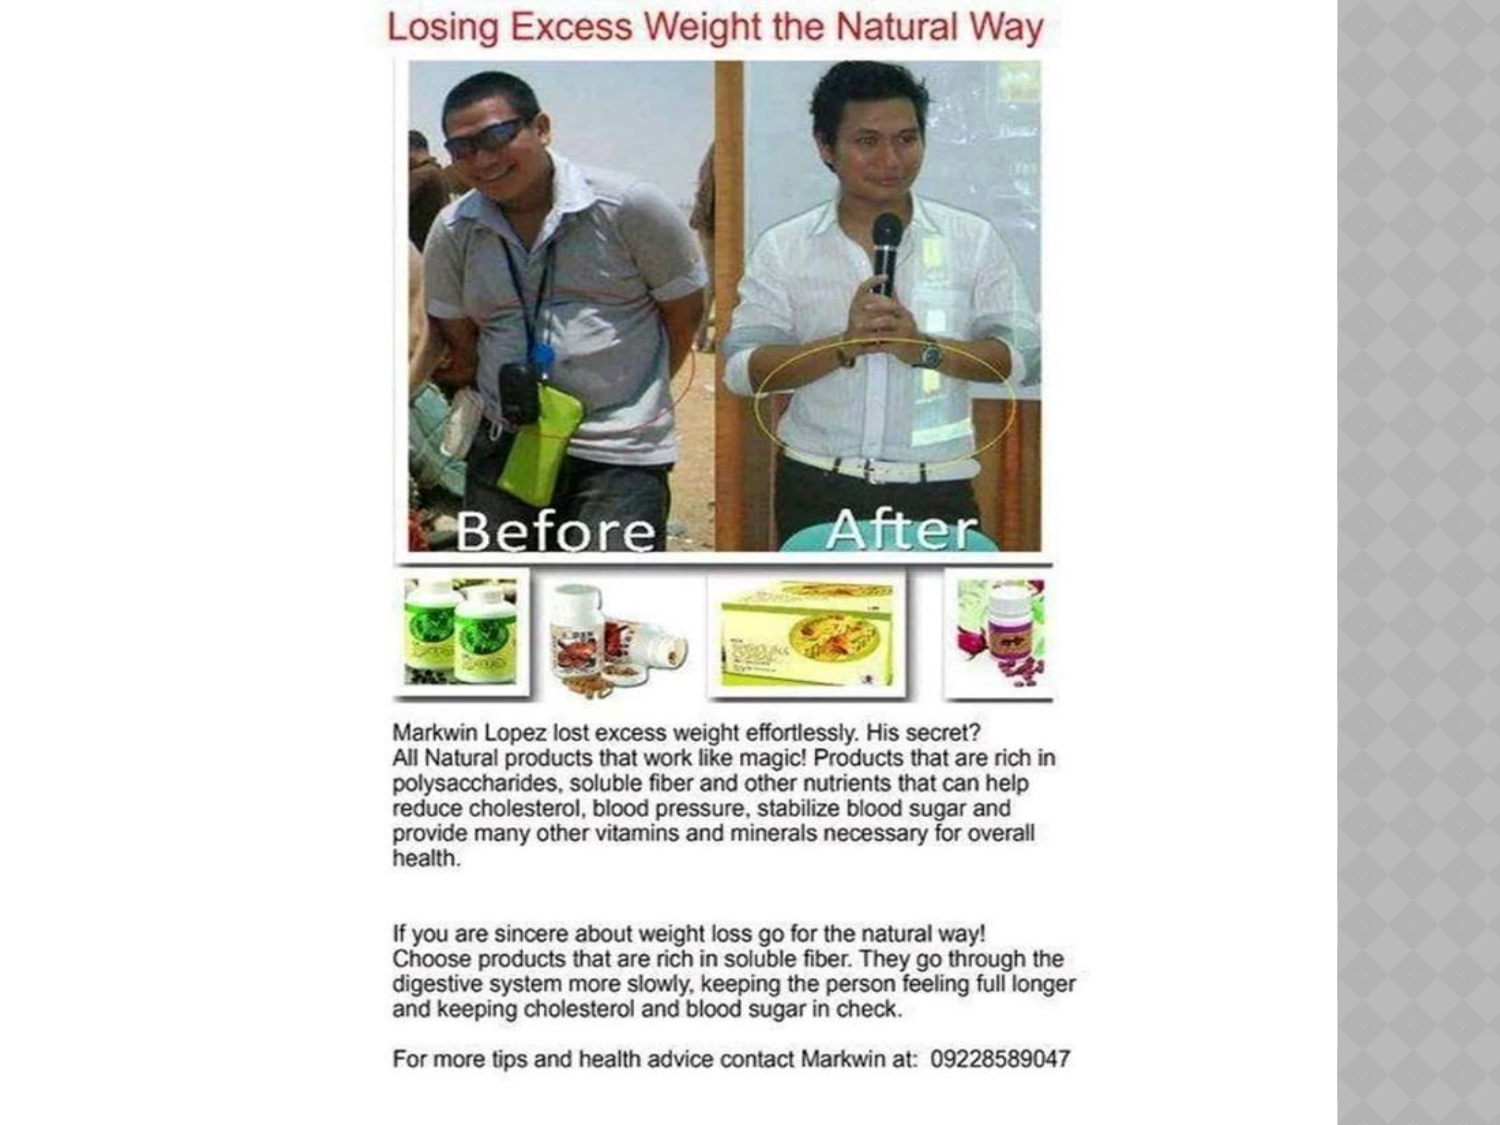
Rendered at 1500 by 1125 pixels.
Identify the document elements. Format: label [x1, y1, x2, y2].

picture [362, 0, 1126, 1106]
